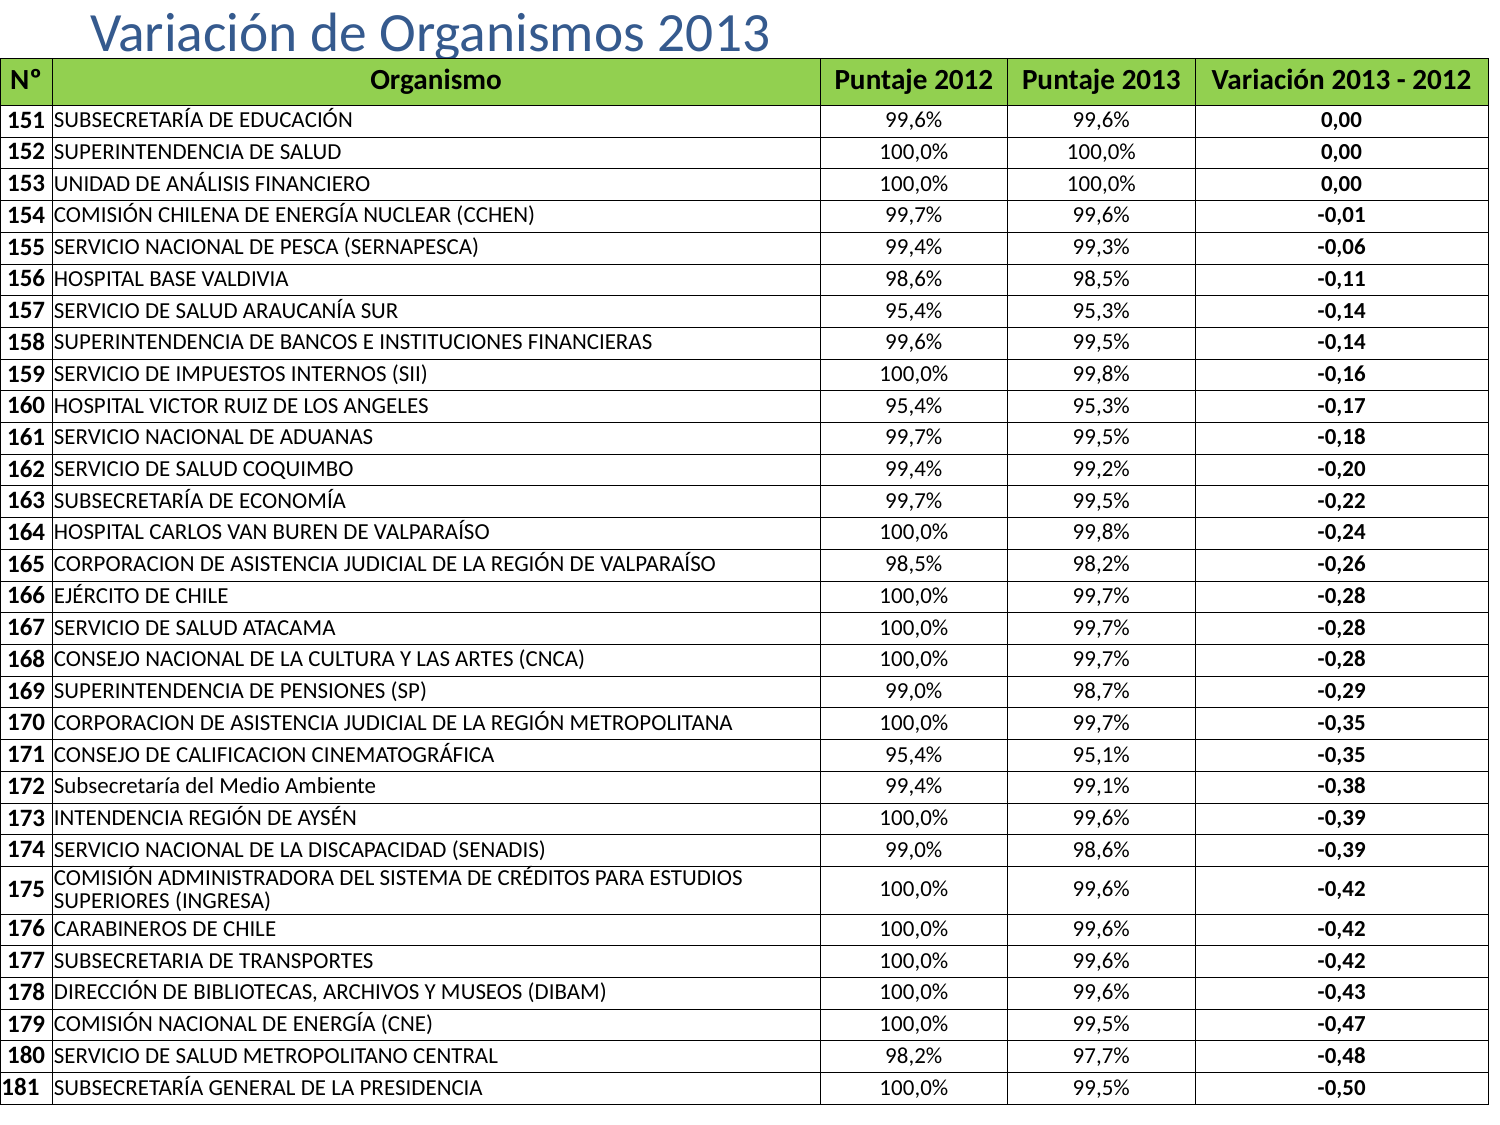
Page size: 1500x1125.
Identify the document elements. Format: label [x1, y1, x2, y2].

table_cell [53, 915, 820, 945]
table_header [821, 59, 1007, 105]
table_cell [821, 518, 1007, 549]
table_cell [1196, 518, 1488, 549]
table_cell [821, 423, 1007, 454]
table_cell [1008, 645, 1195, 676]
table_cell [1, 265, 52, 295]
table_cell [53, 455, 820, 485]
table_cell [1008, 1041, 1195, 1072]
table_cell [53, 296, 820, 327]
table_cell [821, 169, 1007, 200]
table_header [1, 59, 52, 105]
table_cell [1008, 138, 1195, 168]
table_cell [53, 835, 820, 866]
table_cell [53, 645, 820, 676]
table_cell [1008, 708, 1195, 739]
table_cell [821, 613, 1007, 644]
table_cell [1196, 486, 1488, 517]
table_header [1196, 59, 1488, 105]
table_cell [53, 265, 820, 295]
table_cell [1196, 804, 1488, 834]
table_cell [1196, 867, 1488, 914]
table_cell [821, 978, 1007, 1009]
table_cell [53, 1010, 820, 1040]
table_cell [1196, 613, 1488, 644]
table_cell [1196, 740, 1488, 771]
table_cell [1, 582, 52, 612]
table_cell [1008, 328, 1195, 359]
table_cell [821, 740, 1007, 771]
table_cell [1, 360, 52, 390]
table_cell [1, 138, 52, 168]
table_cell [821, 550, 1007, 581]
table_cell [1008, 1073, 1195, 1104]
table_cell [53, 708, 820, 739]
table_cell [1196, 169, 1488, 200]
table_cell [1, 233, 52, 264]
table_cell [821, 582, 1007, 612]
table_cell [1196, 645, 1488, 676]
table_cell [1196, 265, 1488, 295]
table_cell [821, 1073, 1007, 1104]
table_cell [821, 645, 1007, 676]
table_cell [821, 677, 1007, 707]
table_cell [821, 708, 1007, 739]
table_cell [1196, 1073, 1488, 1104]
table_cell [1, 455, 52, 485]
table_cell [1196, 423, 1488, 454]
table_cell [1008, 296, 1195, 327]
table_cell [53, 201, 820, 232]
table_cell [1196, 582, 1488, 612]
table_cell [1, 772, 52, 803]
table_cell [821, 1041, 1007, 1072]
table_cell [821, 1010, 1007, 1040]
table_cell [1008, 518, 1195, 549]
table_cell [1196, 106, 1488, 137]
table_cell [821, 360, 1007, 390]
table_cell [1, 613, 52, 644]
table_cell [1008, 169, 1195, 200]
table_cell [821, 867, 1007, 914]
table_cell [1, 169, 52, 200]
table_cell [1, 1010, 52, 1040]
table_cell [1008, 613, 1195, 644]
table_cell [1, 804, 52, 834]
table_cell [53, 391, 820, 422]
table_cell [1008, 550, 1195, 581]
table_cell [53, 169, 820, 200]
table_cell [1008, 582, 1195, 612]
table_cell [1, 946, 52, 977]
table_cell [53, 550, 820, 581]
table_cell [1008, 804, 1195, 834]
table_cell [1008, 455, 1195, 485]
table_cell [1008, 486, 1195, 517]
table_cell [821, 233, 1007, 264]
table_cell [821, 265, 1007, 295]
table_cell [1196, 946, 1488, 977]
table_cell [1, 486, 52, 517]
table_cell [1008, 423, 1195, 454]
table_cell [821, 455, 1007, 485]
title [75, 0, 1425, 58]
table_cell [1196, 677, 1488, 707]
table_cell [821, 106, 1007, 137]
table_cell [1008, 391, 1195, 422]
table_cell [1, 978, 52, 1009]
table_cell [1008, 867, 1195, 914]
table_cell [1, 423, 52, 454]
table_cell [1008, 201, 1195, 232]
table_cell [1, 328, 52, 359]
table_cell [821, 946, 1007, 977]
table_cell [1196, 391, 1488, 422]
table_cell [53, 233, 820, 264]
table_cell [1008, 946, 1195, 977]
table_cell [53, 677, 820, 707]
table_cell [821, 296, 1007, 327]
table_cell [1196, 835, 1488, 866]
table_cell [1196, 360, 1488, 390]
table_cell [1, 550, 52, 581]
table_cell [1, 391, 52, 422]
table_cell [53, 106, 820, 137]
table_cell [1008, 677, 1195, 707]
table_cell [1196, 1041, 1488, 1072]
table_cell [53, 360, 820, 390]
table_cell [1008, 265, 1195, 295]
table_cell [1, 106, 52, 137]
table_cell [1196, 1010, 1488, 1040]
table_cell [53, 423, 820, 454]
table_cell [1196, 772, 1488, 803]
table_cell [53, 613, 820, 644]
table_cell [53, 1073, 820, 1104]
table_cell [1008, 1010, 1195, 1040]
table_cell [53, 867, 820, 914]
table_cell [53, 978, 820, 1009]
table_cell [821, 804, 1007, 834]
table_header [53, 59, 820, 105]
table_cell [53, 138, 820, 168]
table_cell [821, 915, 1007, 945]
table_cell [1, 835, 52, 866]
table_cell [1196, 915, 1488, 945]
table_cell [1, 867, 52, 914]
table_cell [1196, 978, 1488, 1009]
table_cell [53, 772, 820, 803]
table_cell [1008, 978, 1195, 1009]
table_cell [821, 138, 1007, 168]
table_cell [53, 804, 820, 834]
table_cell [1196, 328, 1488, 359]
table_cell [1, 518, 52, 549]
table_cell [1196, 455, 1488, 485]
table_cell [1008, 106, 1195, 137]
table_cell [1, 1041, 52, 1072]
table_cell [1008, 835, 1195, 866]
table_cell [1008, 360, 1195, 390]
table_cell [1, 915, 52, 945]
table_cell [53, 740, 820, 771]
table_cell [1, 708, 52, 739]
table_cell [1196, 708, 1488, 739]
table_cell [53, 946, 820, 977]
table_cell [53, 328, 820, 359]
table_cell [1, 740, 52, 771]
table_cell [53, 518, 820, 549]
table_cell [821, 486, 1007, 517]
table_cell [1, 296, 52, 327]
table_cell [1008, 740, 1195, 771]
table_cell [821, 772, 1007, 803]
table_cell [821, 391, 1007, 422]
table_cell [53, 582, 820, 612]
table_cell [1, 201, 52, 232]
table_cell [1196, 138, 1488, 168]
table_cell [1008, 915, 1195, 945]
table_header [1008, 59, 1195, 105]
table_cell [821, 328, 1007, 359]
table_cell [1196, 296, 1488, 327]
table_cell [821, 201, 1007, 232]
table_cell [1196, 201, 1488, 232]
table_cell [1008, 233, 1195, 264]
table_cell [53, 1041, 820, 1072]
table_cell [1, 1073, 52, 1104]
table_cell [1196, 550, 1488, 581]
table_cell [1196, 233, 1488, 264]
table_cell [1008, 772, 1195, 803]
table_cell [1, 677, 52, 707]
table_cell [53, 486, 820, 517]
table_cell [821, 835, 1007, 866]
table_cell [1, 645, 52, 676]
